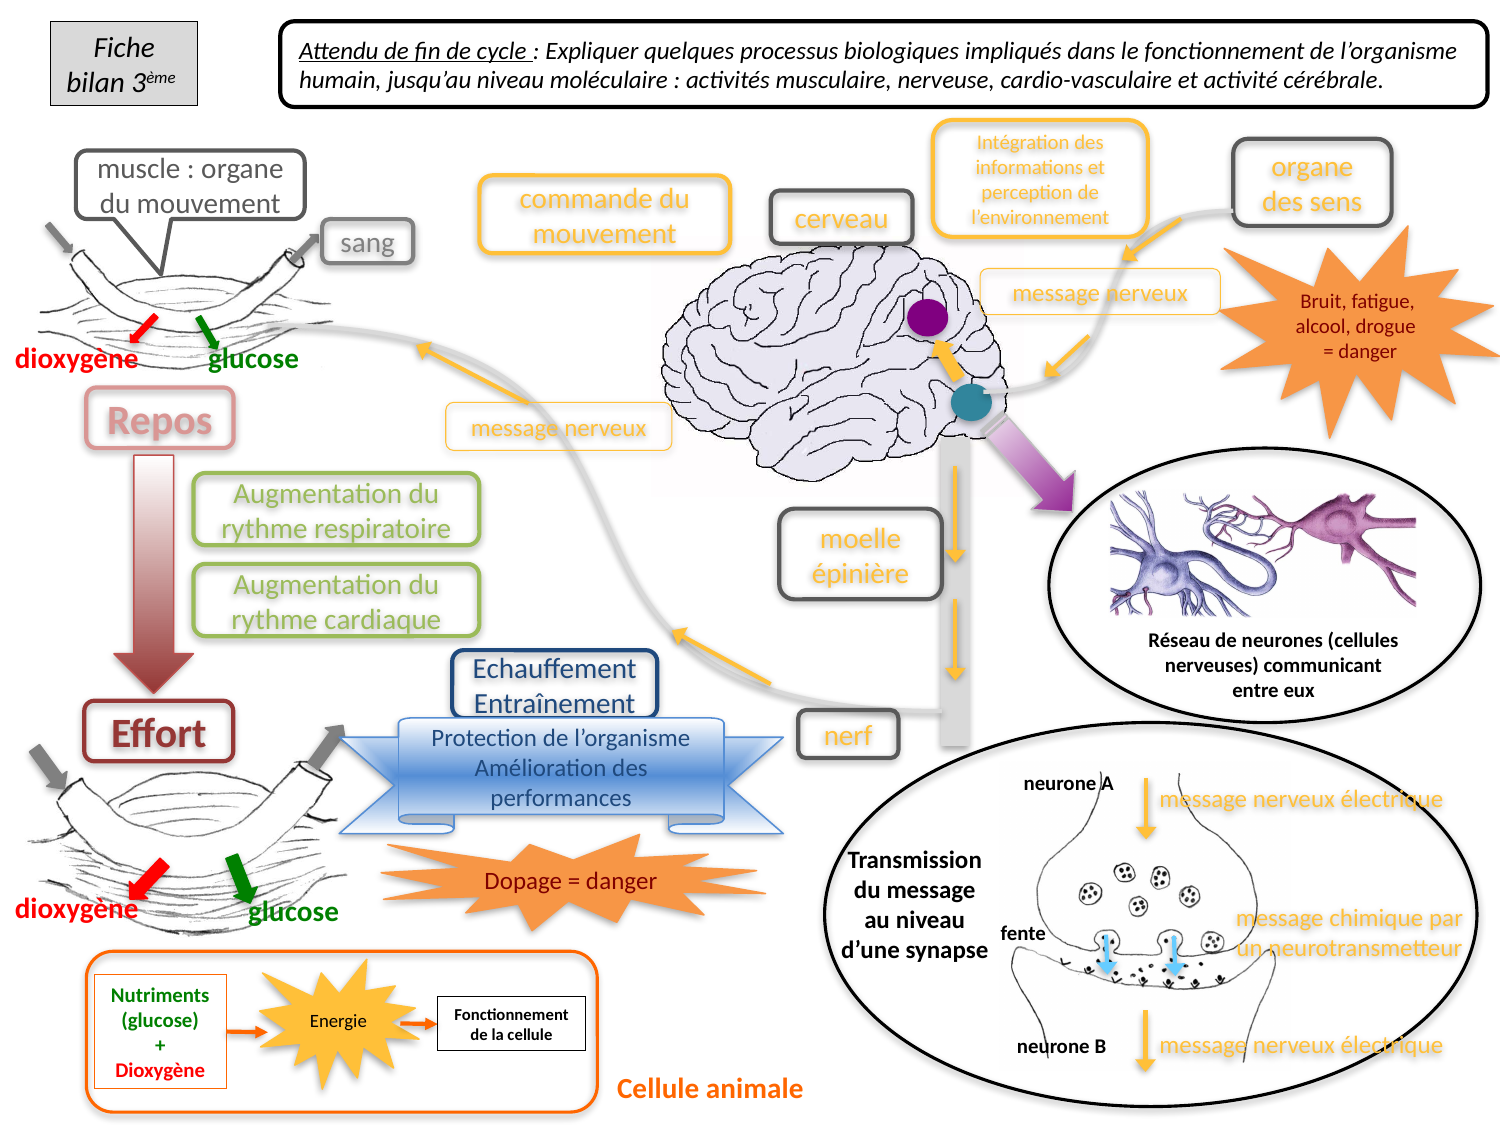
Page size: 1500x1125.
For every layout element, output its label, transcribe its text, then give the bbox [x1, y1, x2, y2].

text_box Fiche bilan 3ème [50, 21, 198, 106]
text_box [267, 119, 1500, 759]
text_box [822, 722, 1488, 1107]
text_box Attendu de fin de cycle : Expliquer quelques processus biologiques impliqués dans le fonctionnement de l’organisme humain, jusqu’au niveau moléculaire : activités musculaire, nerveuse, cardio-vasculaire et activité cérébrale. [278, 19, 1490, 110]
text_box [0, 150, 784, 951]
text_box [86, 950, 820, 1113]
